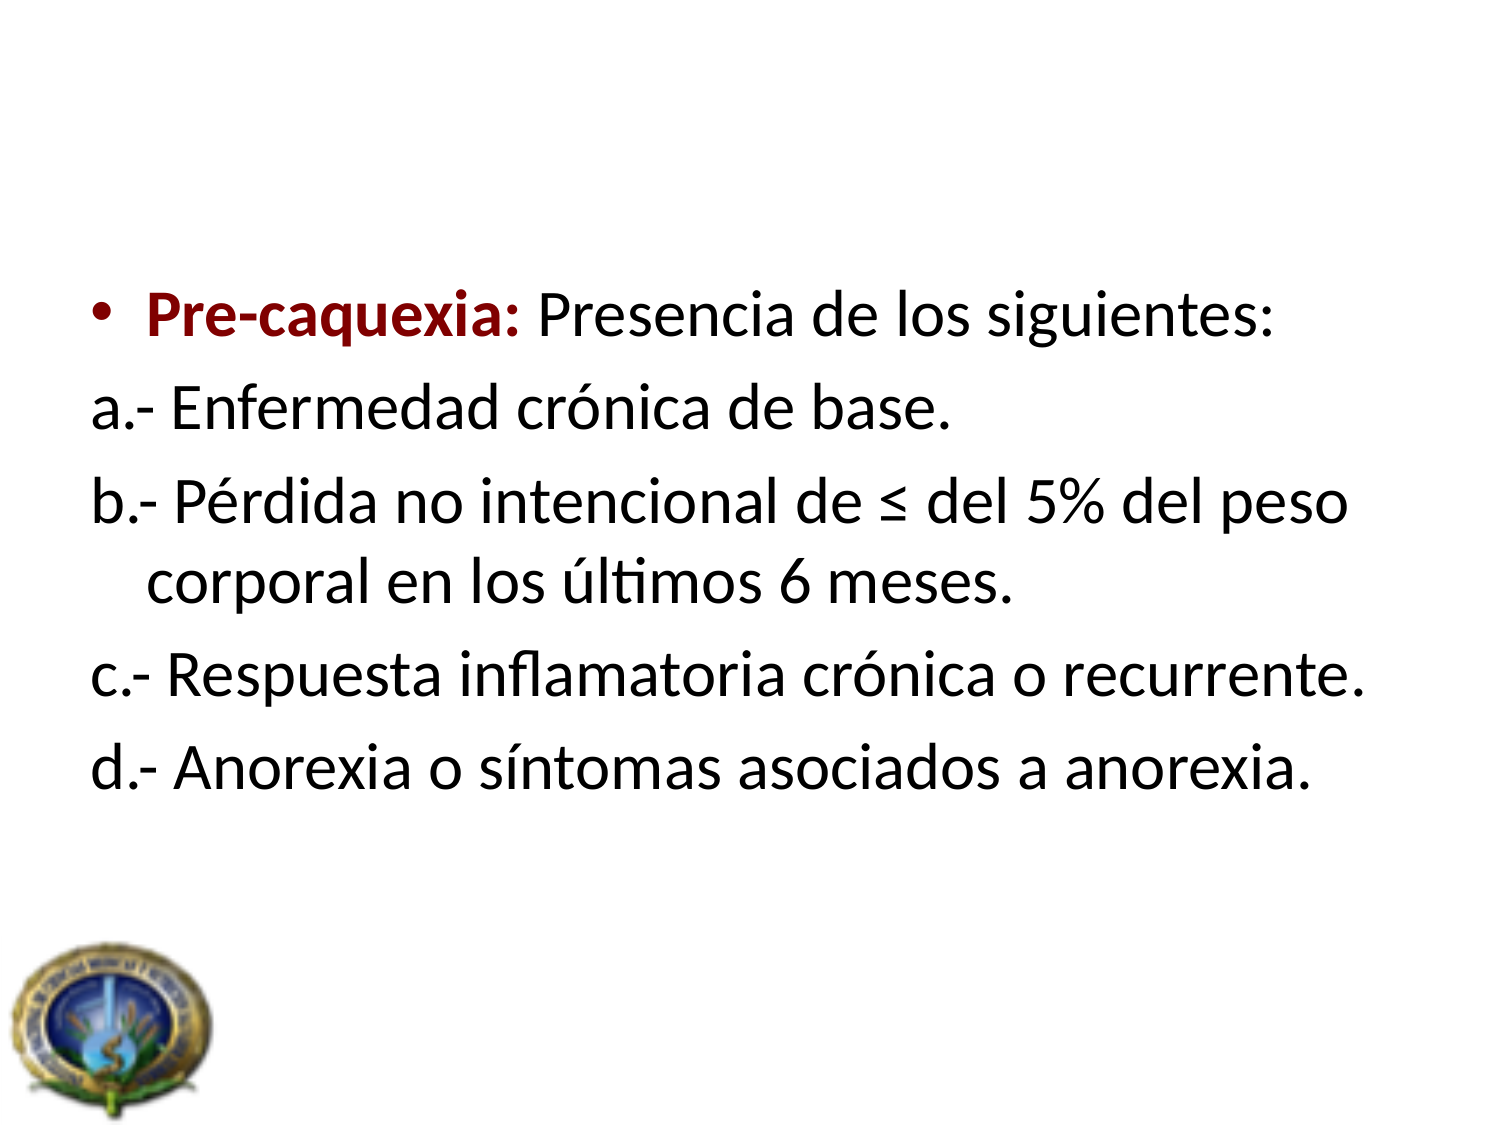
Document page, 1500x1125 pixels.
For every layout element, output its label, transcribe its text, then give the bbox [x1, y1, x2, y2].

list Pre-caquexia: Presencia de los siguientes: a.- Enfermedad crónica de base. b.- Pérdida no intencional de ≤ del 5% del peso corporal en los últimos 6 meses. c.- Respuesta inflamatoria crónica o recurrente. d.- Anorexia o síntomas asociados a anorexia. [75, 262, 1425, 1005]
picture [0, 935, 235, 1125]
